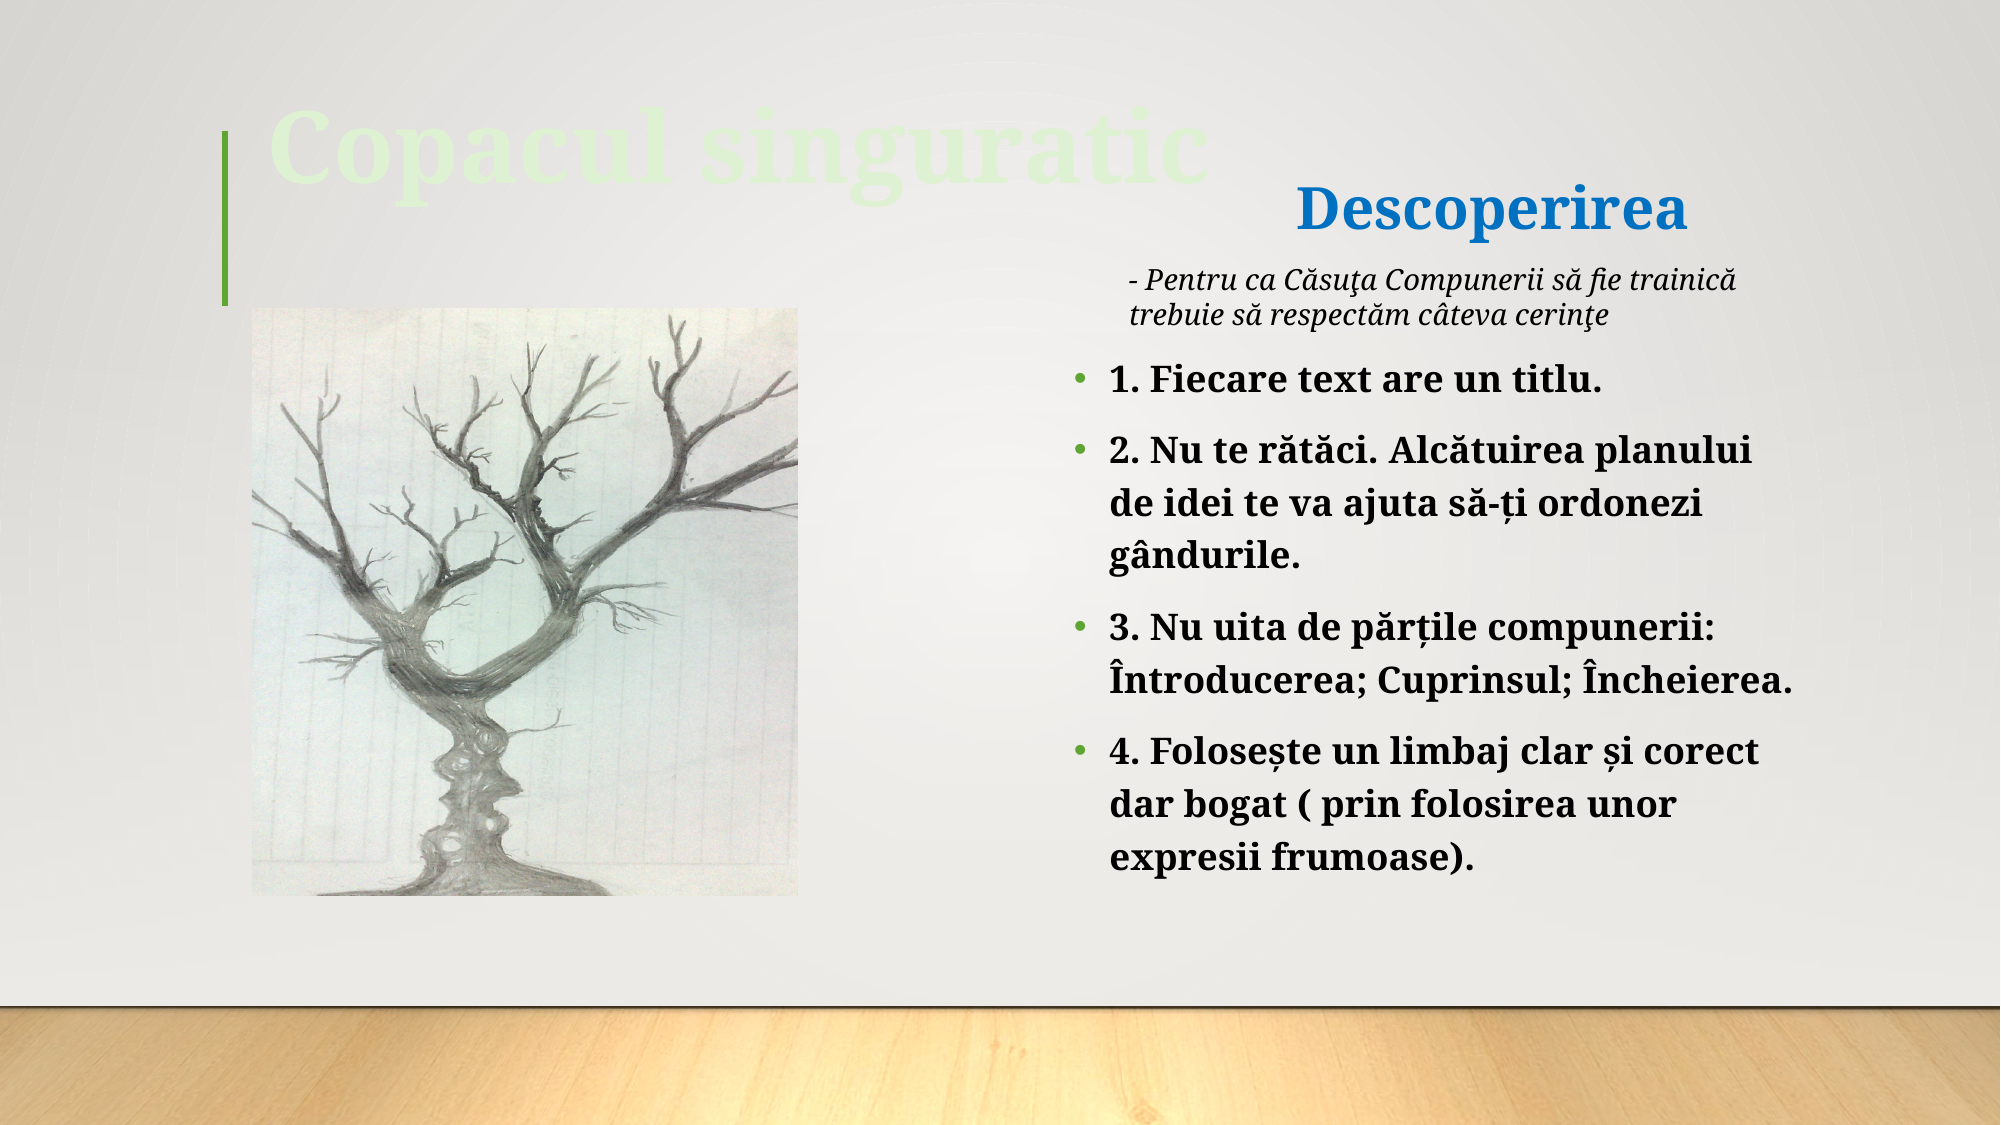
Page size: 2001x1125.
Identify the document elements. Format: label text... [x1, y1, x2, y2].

list 1. Fiecare text are un titlu. 2. Nu te rătăci. Alcătuirea planului de idei te va ajuta să-ți ordonezi gândurile. 3. Nu uita de părțile compunerii: Întroducerea; Cuprinsul; Încheierea. 4. Folosește un limbaj clar și corect dar bogat ( prin folosirea unor expresii frumoase). [1058, 339, 1815, 896]
picture [0, 1006, 2000, 1125]
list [251, 308, 799, 896]
list Descoperirea - Pentru ca Căsuţa Compunerii să fie trainică trebuie să respectăm câteva cerinţe [1113, 180, 1815, 339]
title Copacul singuratic [251, 131, 1814, 214]
